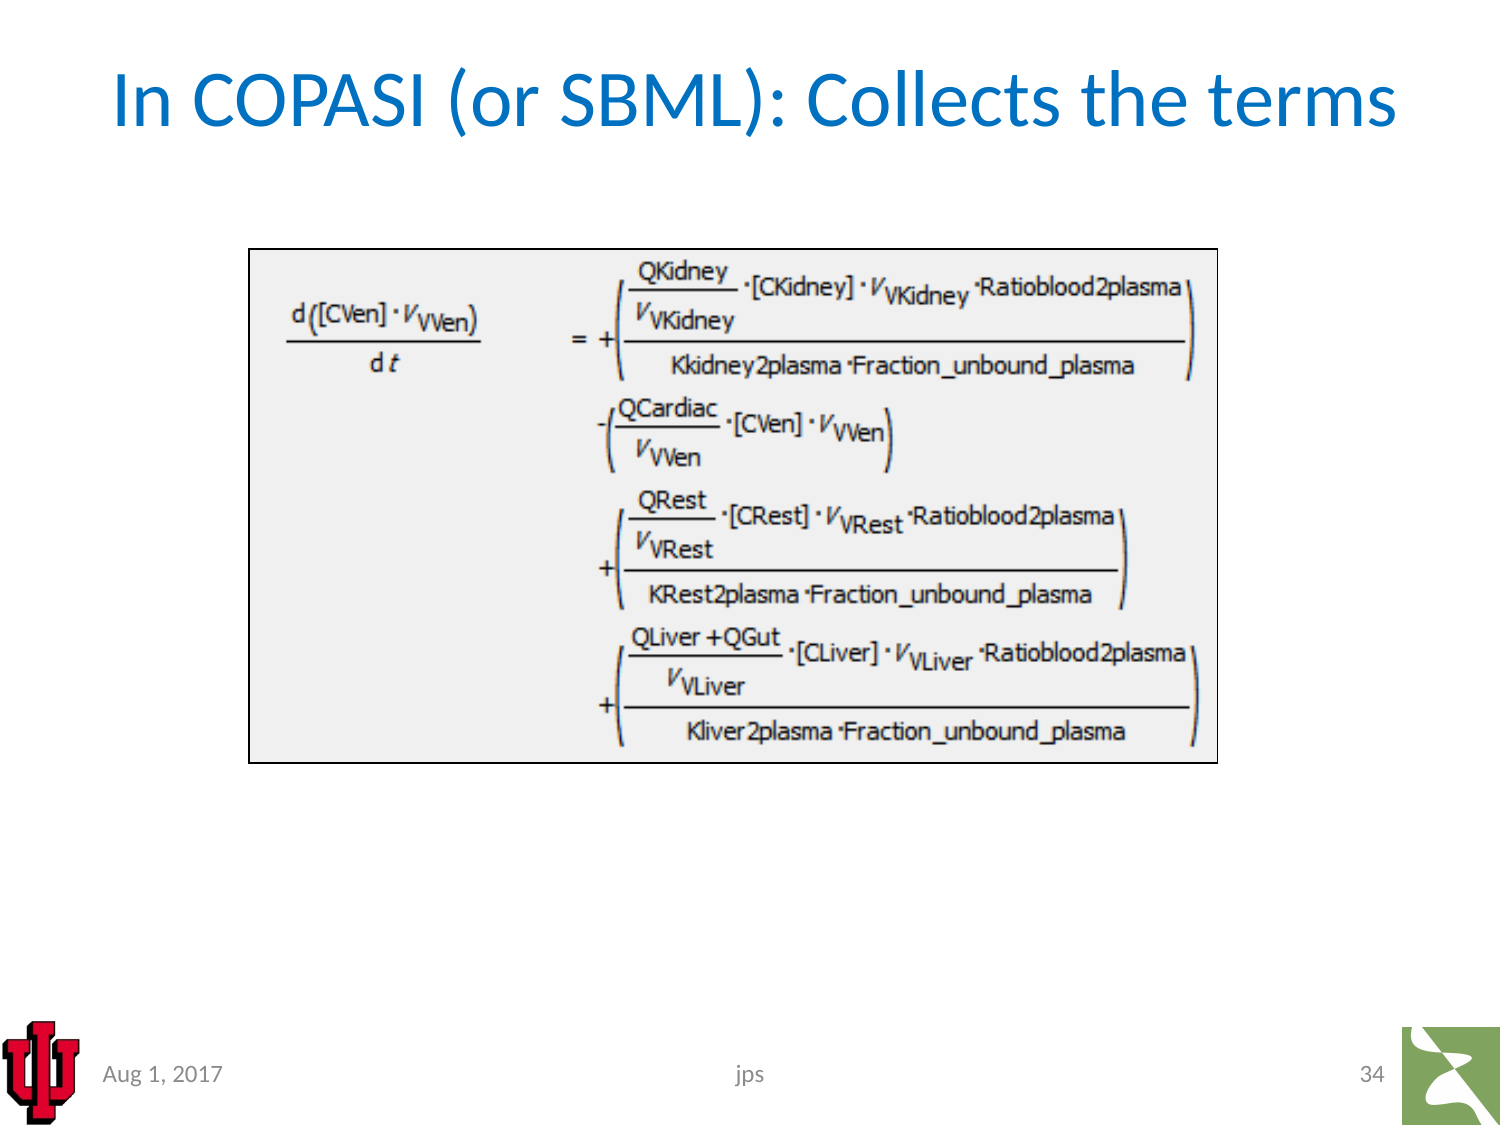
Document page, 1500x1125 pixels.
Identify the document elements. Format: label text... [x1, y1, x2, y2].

picture [1402, 1027, 1500, 1125]
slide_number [87, 1042, 438, 1103]
picture [0, 1020, 80, 1125]
footer jps [512, 1042, 988, 1103]
slide_number 34 [1050, 1042, 1400, 1103]
picture [249, 249, 1217, 763]
title In COPASI (or SBML): Collects the terms [50, 0, 1463, 188]
